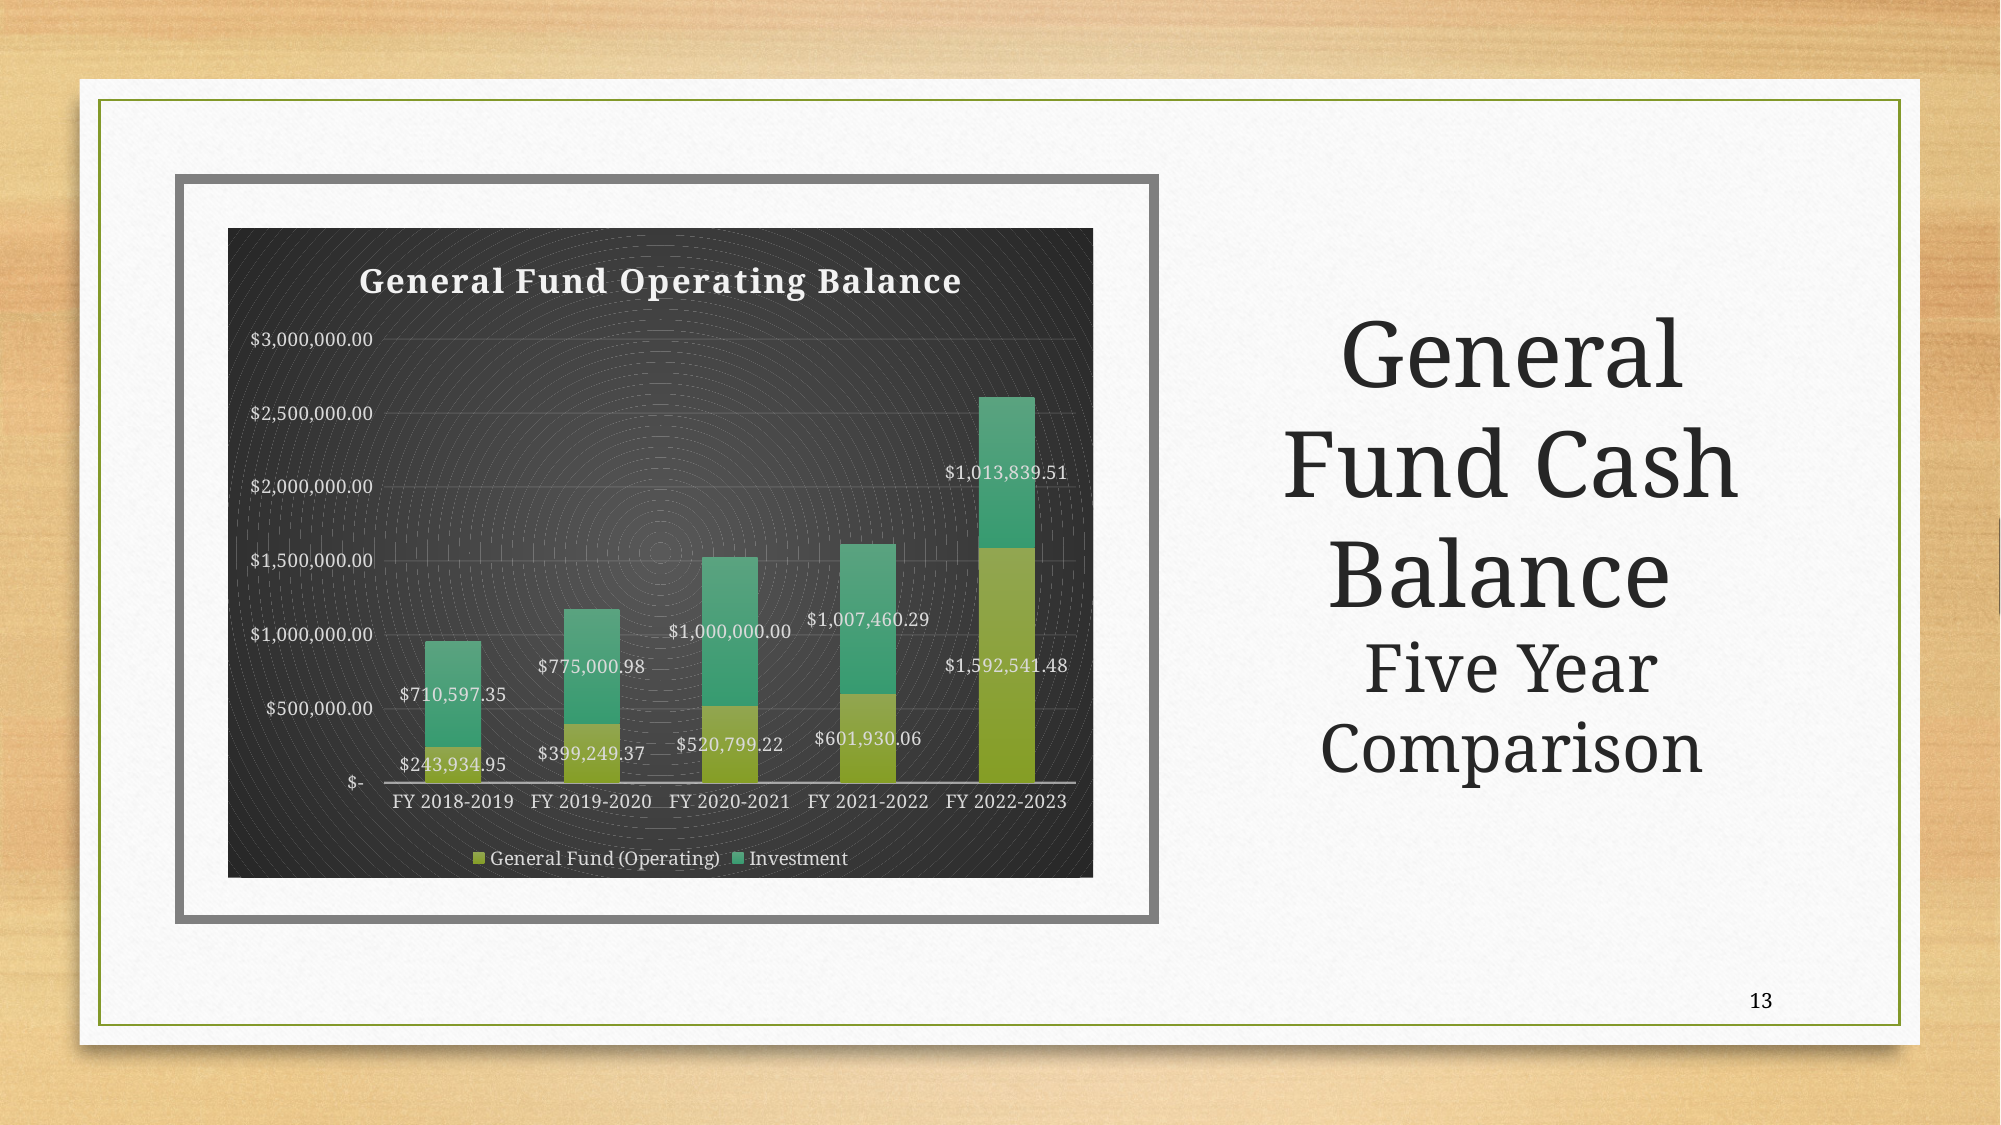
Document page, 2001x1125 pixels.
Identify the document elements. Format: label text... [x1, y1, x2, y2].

text_box [0, 0, 2000, 1125]
chart [227, 227, 1094, 878]
text_box [78, 79, 1921, 1046]
title General Fund Cash Balance Five Year Comparison [1236, 161, 1788, 920]
slide_number 13 [1698, 979, 1788, 1025]
text_box [178, 178, 1155, 921]
text_box [99, 99, 1900, 1026]
